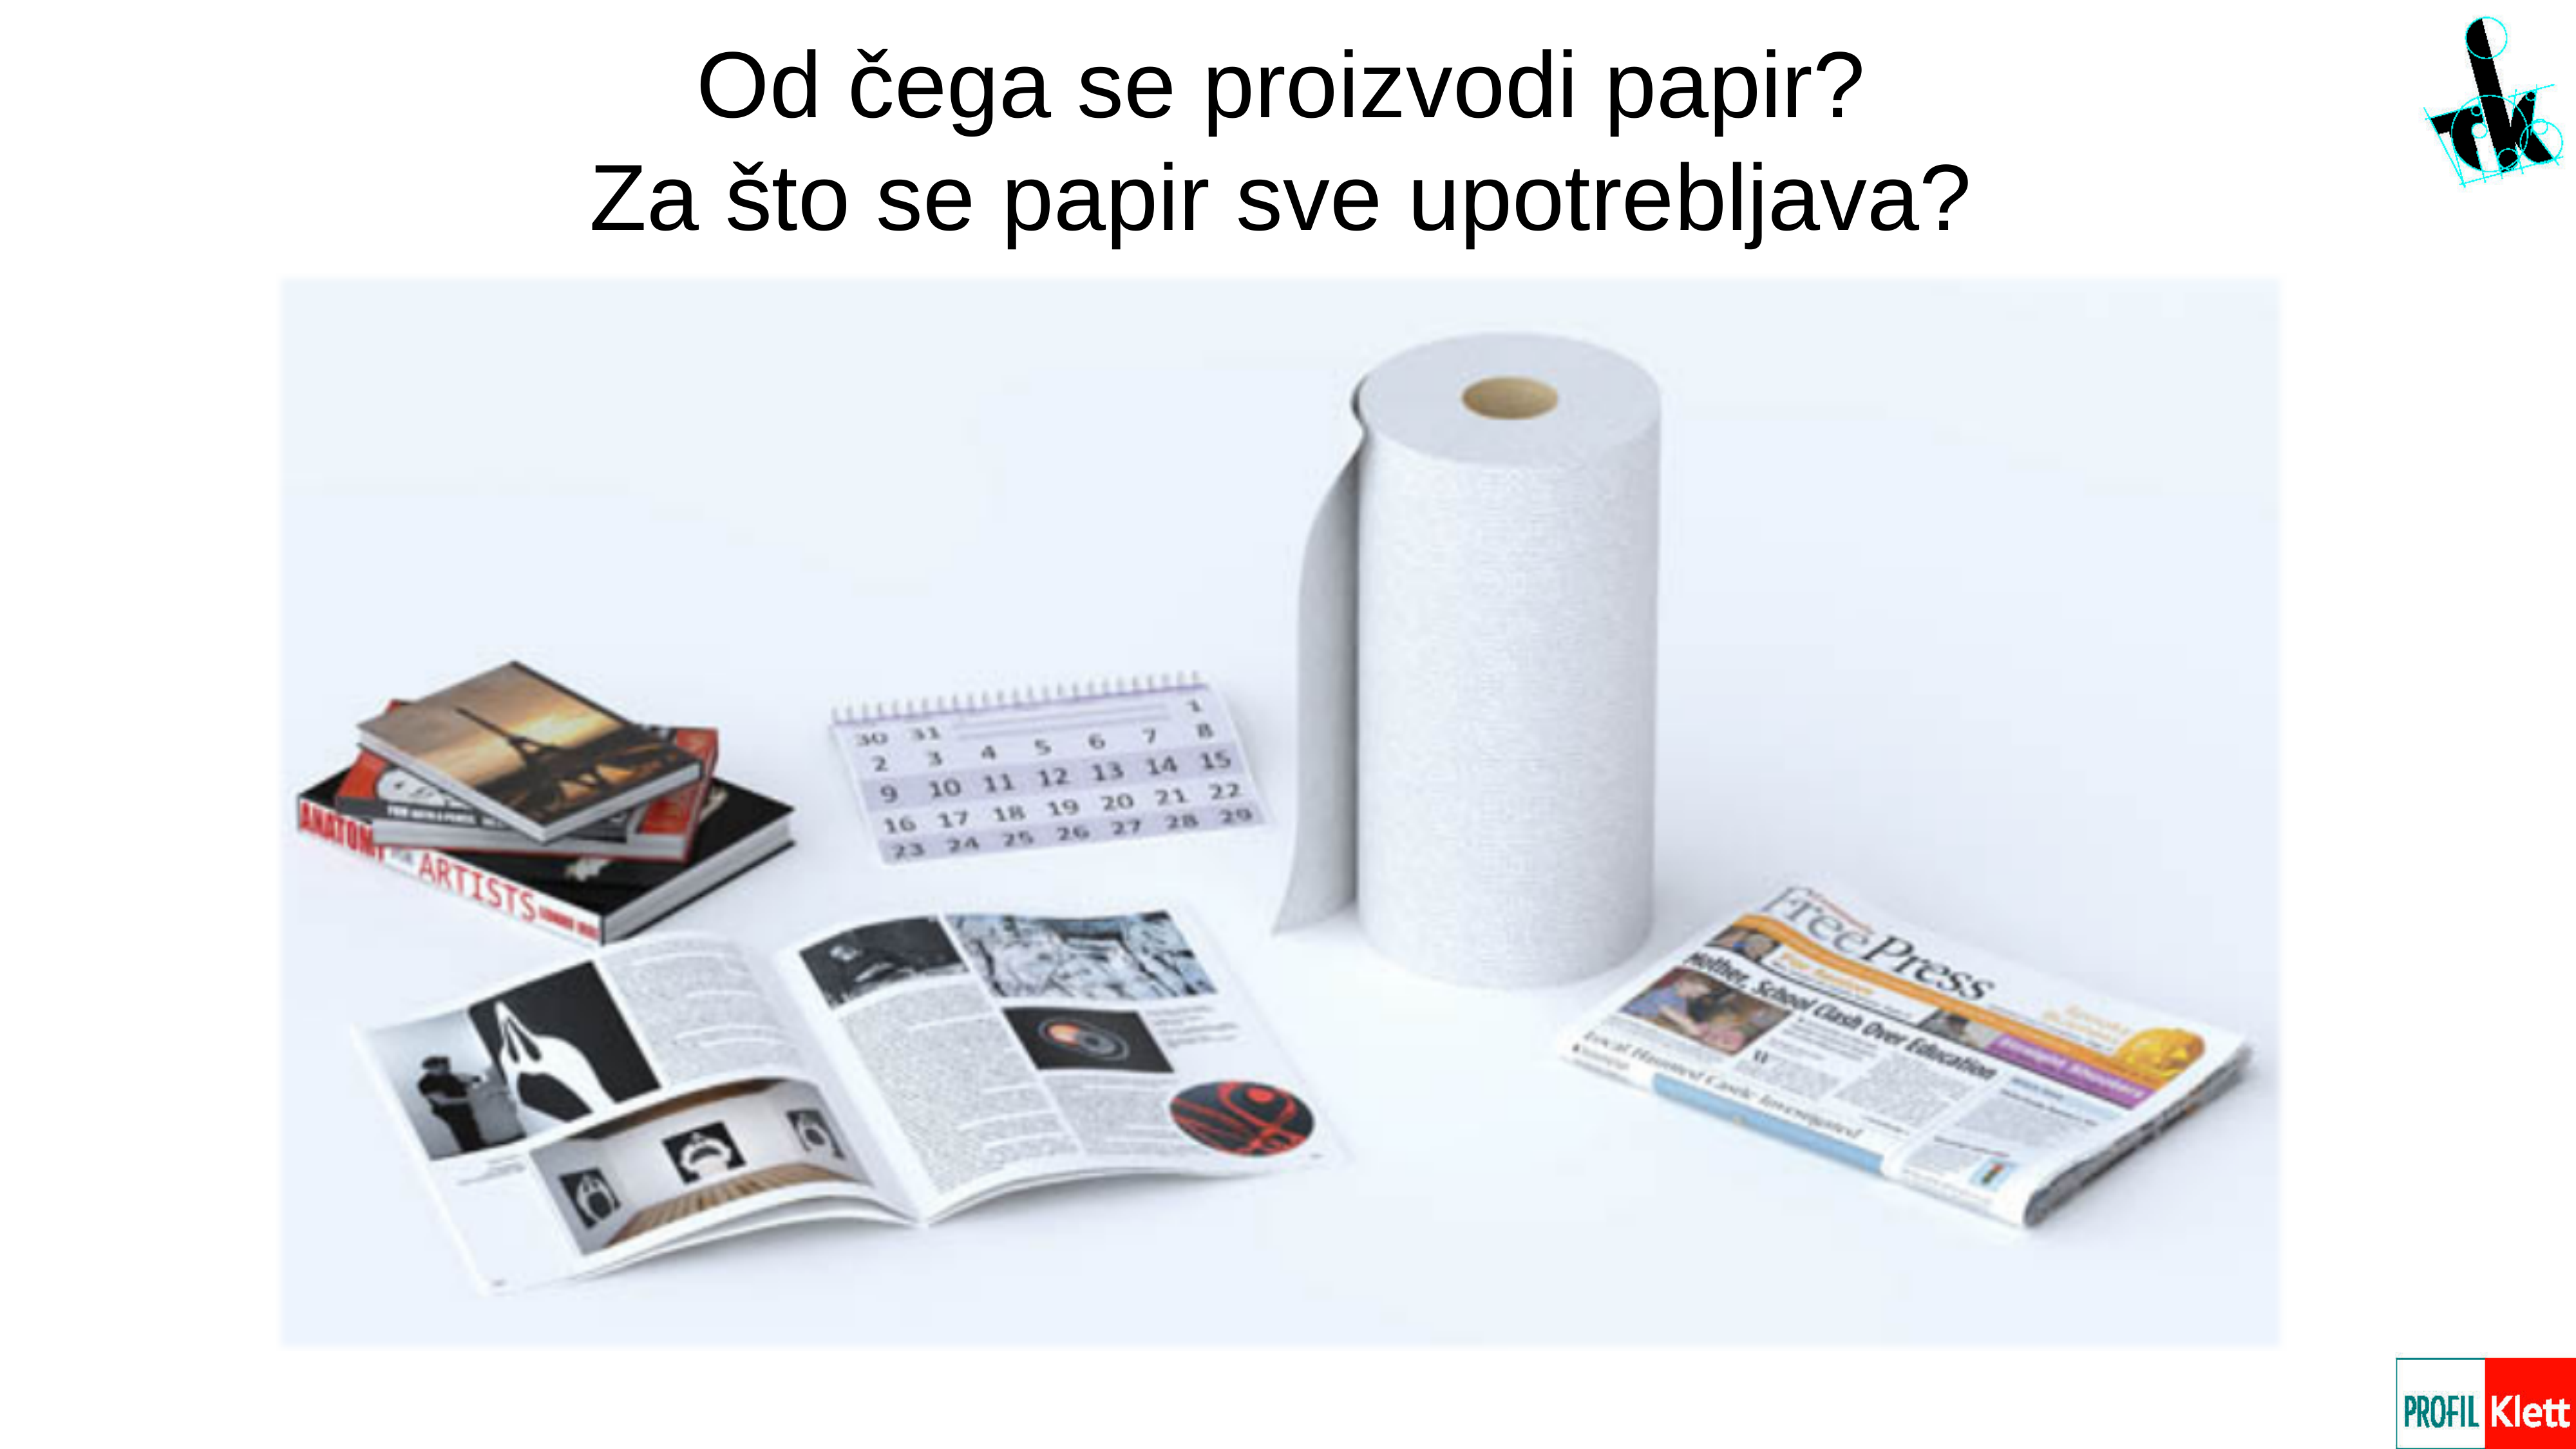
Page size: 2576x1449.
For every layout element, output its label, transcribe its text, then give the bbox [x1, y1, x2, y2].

text_box Od čega se proizvodi papir? Za što se papir sve upotrebljava? [585, 19, 1978, 254]
picture [0, 0, 2576, 1449]
